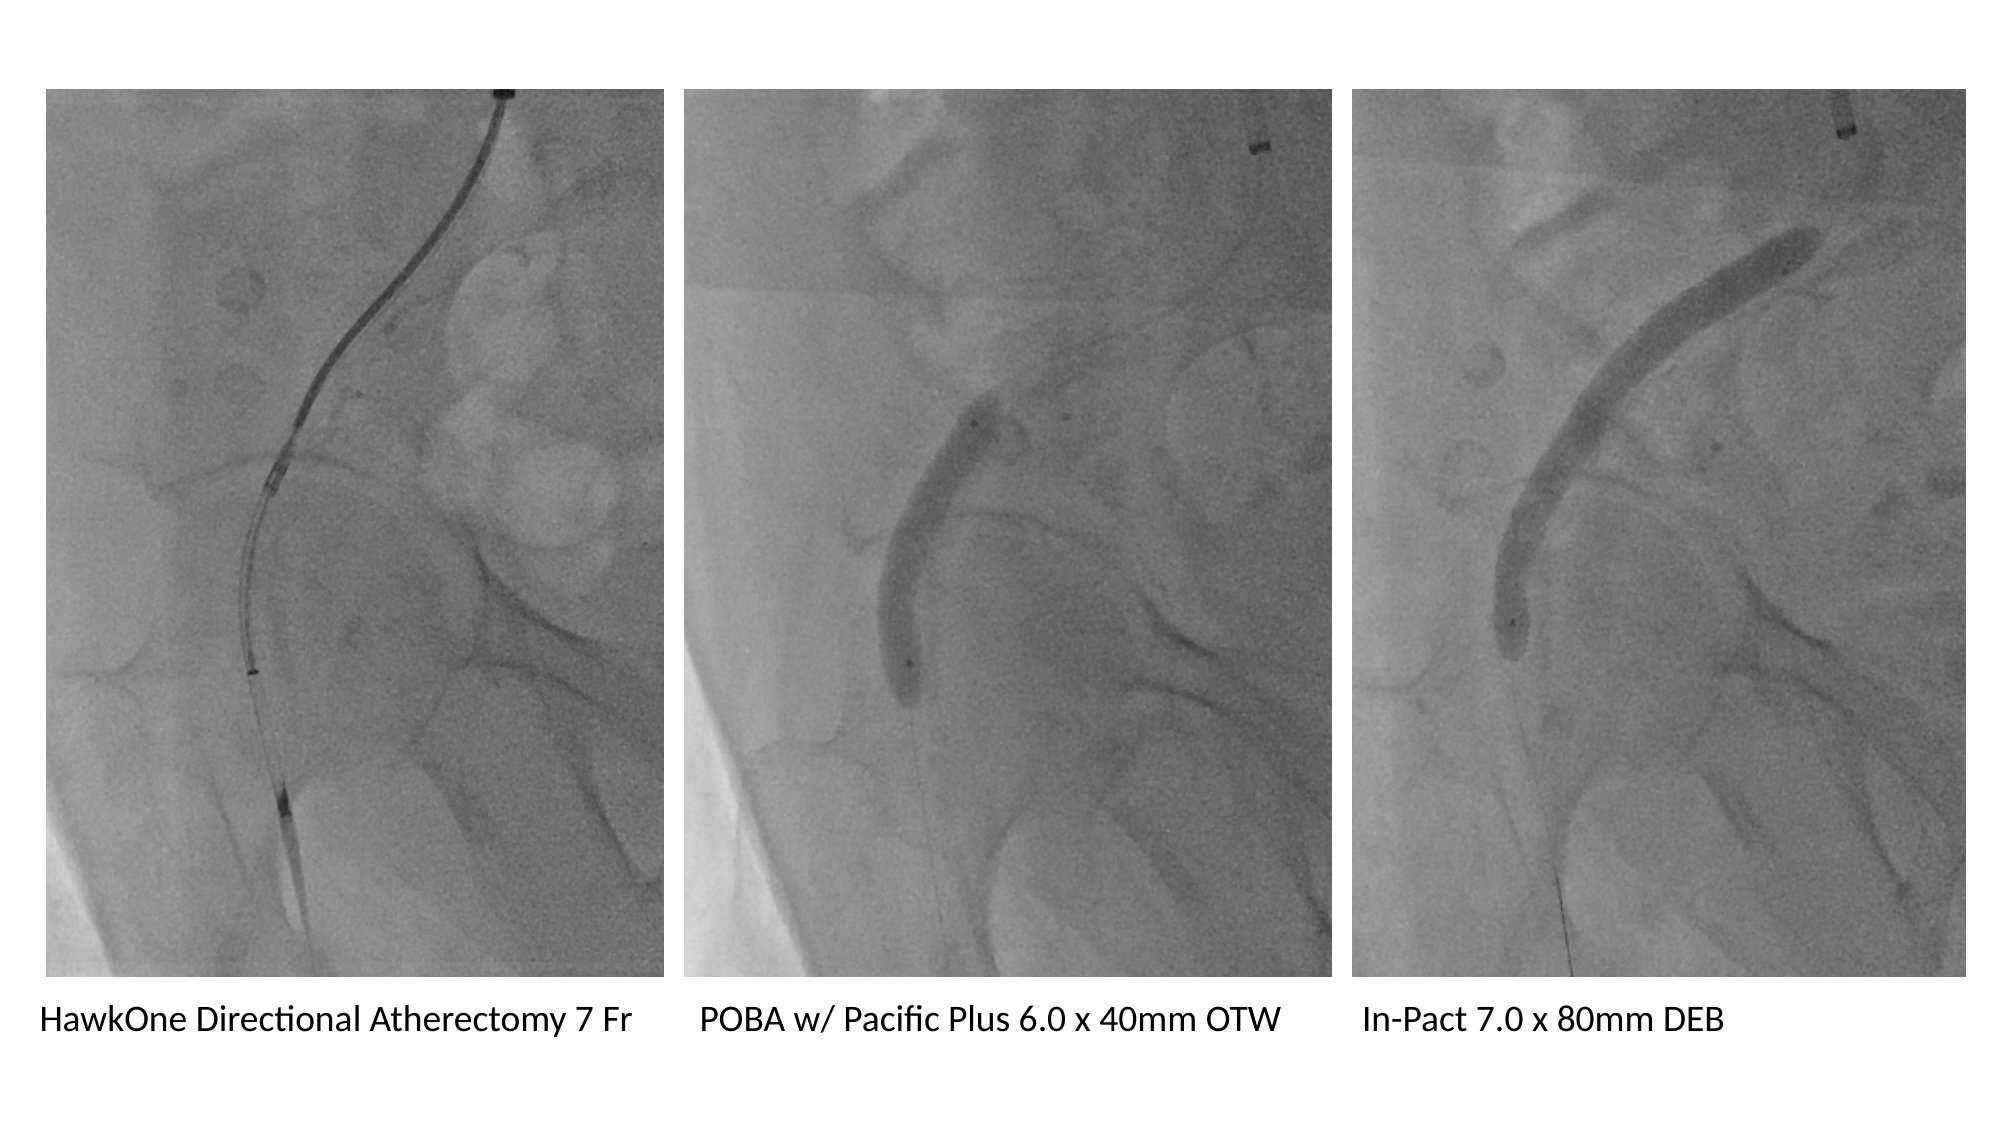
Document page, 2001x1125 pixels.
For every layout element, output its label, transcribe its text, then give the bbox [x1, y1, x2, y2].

picture [46, 89, 664, 977]
text_box POBA w/ Pacific Plus 6.0 x 40mm OTW [684, 986, 1304, 1047]
text_box HawkOne Directional Atherectomy 7 Fr [24, 986, 664, 1047]
text_box In-Pact 7.0 x 80mm DEB [1347, 986, 1966, 1047]
picture [684, 89, 1332, 977]
picture [1352, 89, 1966, 977]
